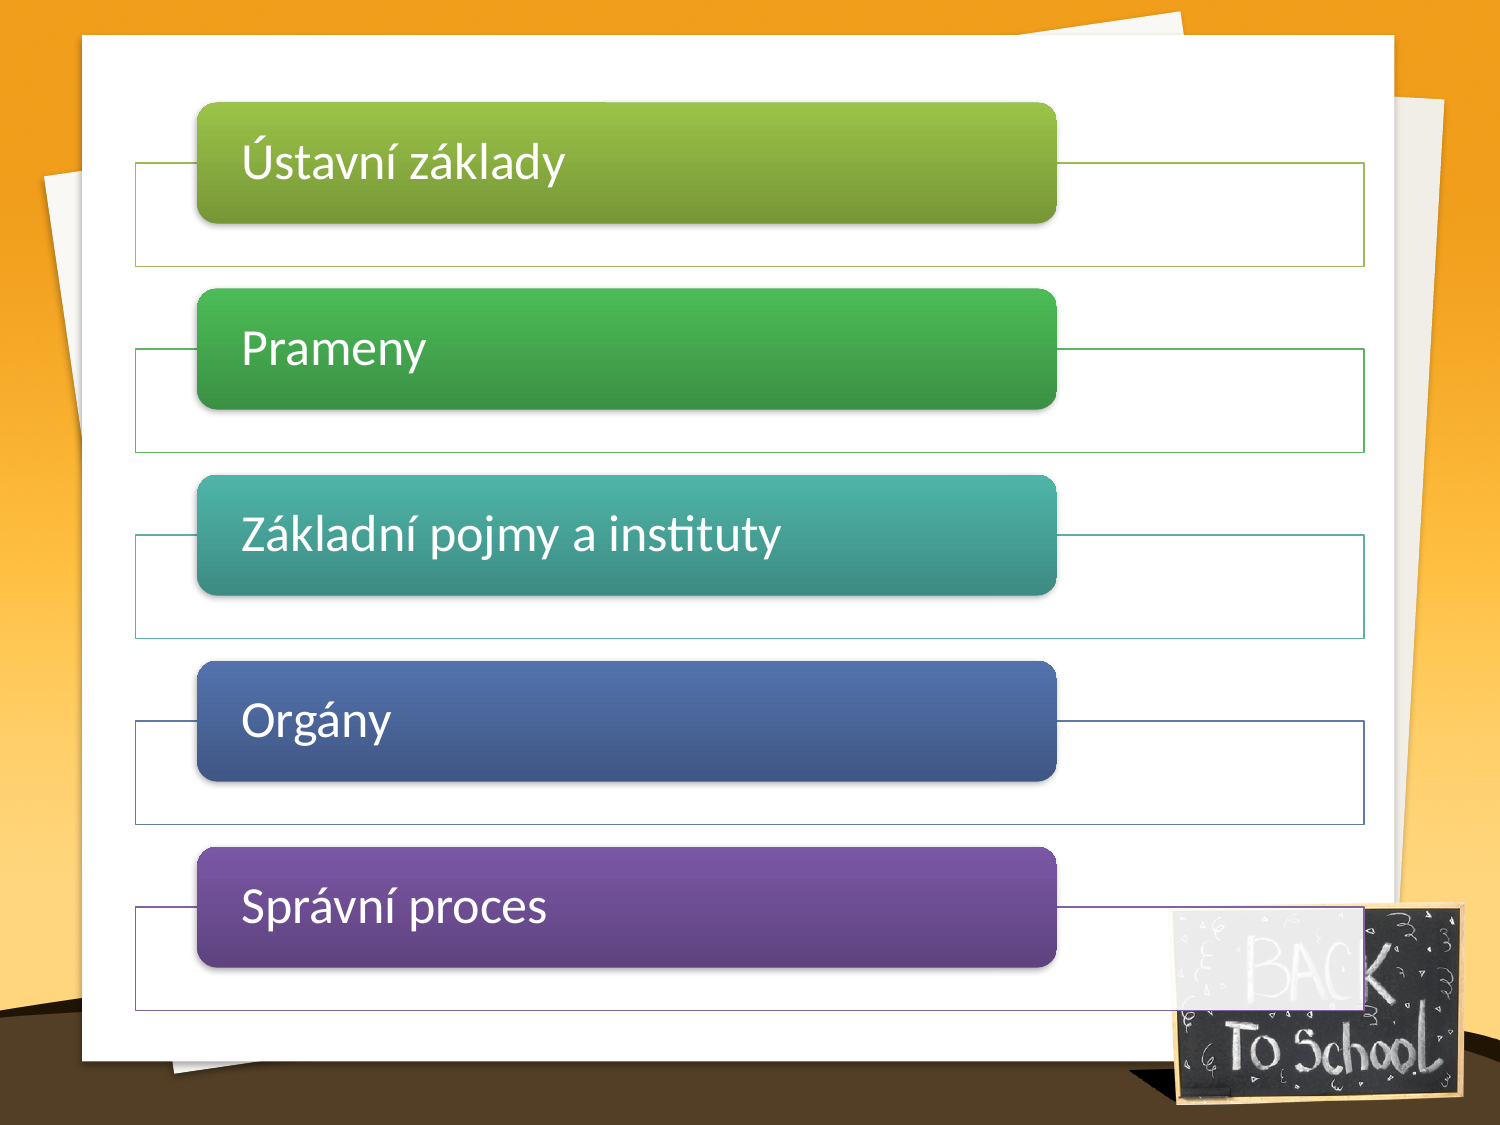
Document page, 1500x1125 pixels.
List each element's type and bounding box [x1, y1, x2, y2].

text_box [135, 89, 1365, 1024]
picture [0, 0, 1500, 1125]
